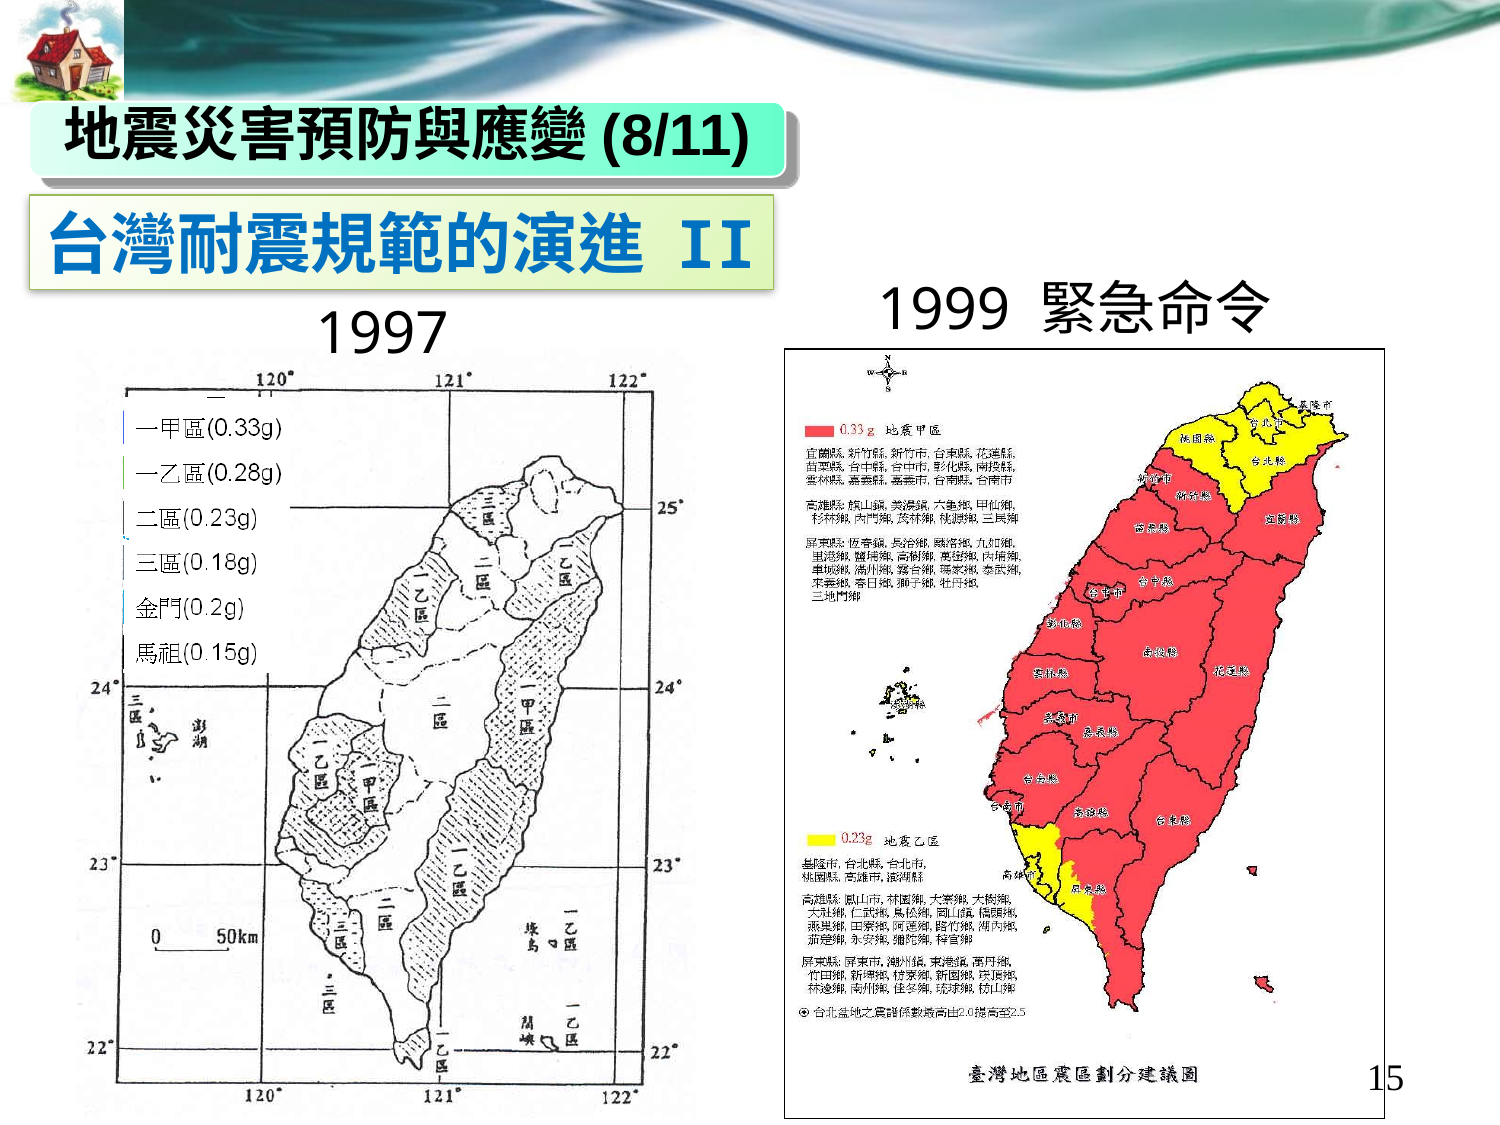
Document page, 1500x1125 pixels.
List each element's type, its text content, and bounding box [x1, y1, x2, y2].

picture [0, 0, 1500, 109]
picture [785, 349, 1385, 1118]
text_box 1999 緊急命令 [862, 263, 1288, 346]
picture [76, 349, 696, 1118]
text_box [29, 89, 786, 177]
text_box 台灣耐震規範的演進 II [29, 194, 774, 290]
text_box 15 [1391, 1045, 1500, 1105]
text_box 1997 [300, 298, 464, 346]
